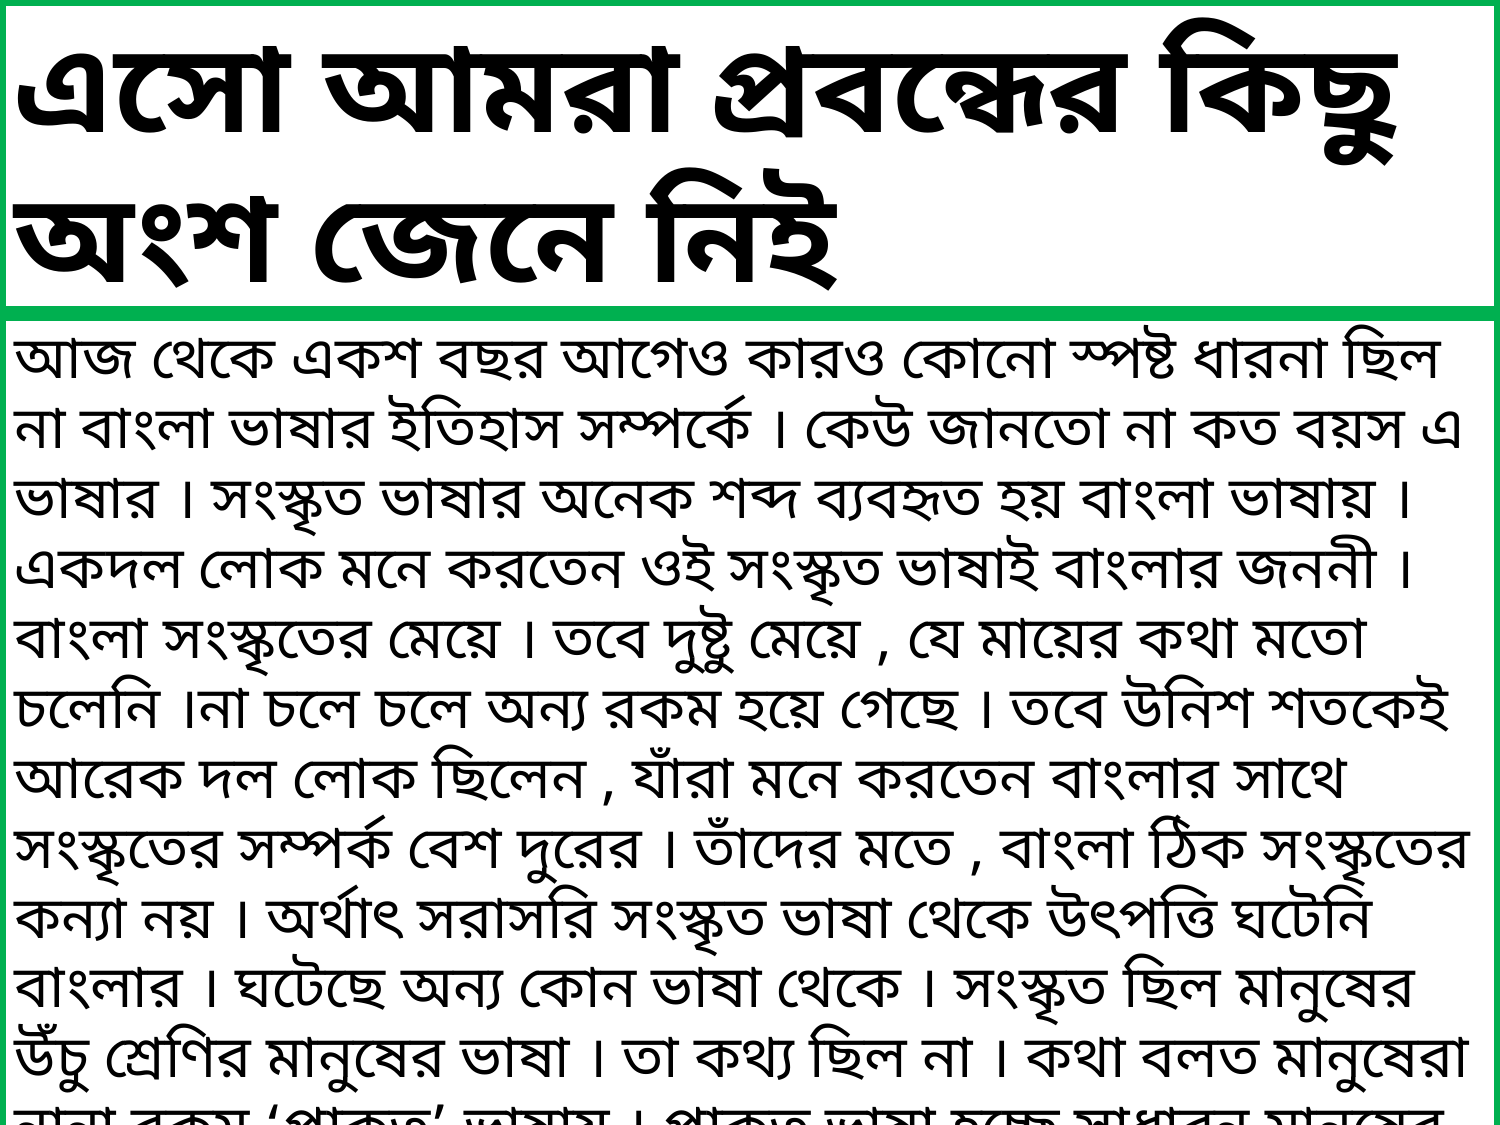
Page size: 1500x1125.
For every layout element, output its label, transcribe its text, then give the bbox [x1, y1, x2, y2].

text_box আজ থেকে একশ বছর আগেও কারও কোনো স্পষ্ট ধারনা ছিল না বাংলা ভাষার ইতিহাস সম্পর্কে । কেউ জানতো না কত বয়স এ ভাষার । সংস্কৃত ভাষার অনেক শব্দ ব্যবহৃত হয় বাংলা ভাষায় । একদল লোক মনে করতেন ওই সংস্কৃত ভাষাই বাংলার জননী । বাংলা সংস্কৃতের মেয়ে । তবে দুষ্টু মেয়ে , যে মায়ের কথা মতো চলেনি ।না চলে চলে অন্য রকম হয়ে গেছে । তবে উনিশ শতকেই আরেক দল লোক ছিলেন , যাঁরা মনে করতেন বাংলার সাথে সংস্কৃতের সম্পর্ক বেশ দুরের । তাঁদের মতে , বাংলা ঠিক সংস্কৃতের কন্যা নয় । অর্থাৎ সরাসরি সংস্কৃত ভাষা থেকে উৎপত্তি ঘটেনি বাংলার । ঘটেছে অন্য কোন ভাষা থেকে । সংস্কৃত ছিল মানুষের উঁচু শ্রেণির মানুষের ভাষা । তা কথ্য ছিল না । কথা বলত মানুষেরা নানা রকম ‘প্রাকৃত’ ভাষায় । প্রাকৃত ভাষা হচ্ছে সাধারন মানুষের দৈনন্দিন জীবনের কথ্য ভাষা । তাঁরা বিশ্বাস করতেন যে , সংস্কৃত থেকে নয় , প্রাকৃত ভাষা থেকেই উদ্ভব ঘটেছে বাংলা ভাষার । [0, 312, 1500, 1125]
text_box এসো আমরা প্রবন্ধের কিছু অংশ জেনে নিই [0, 0, 1500, 312]
